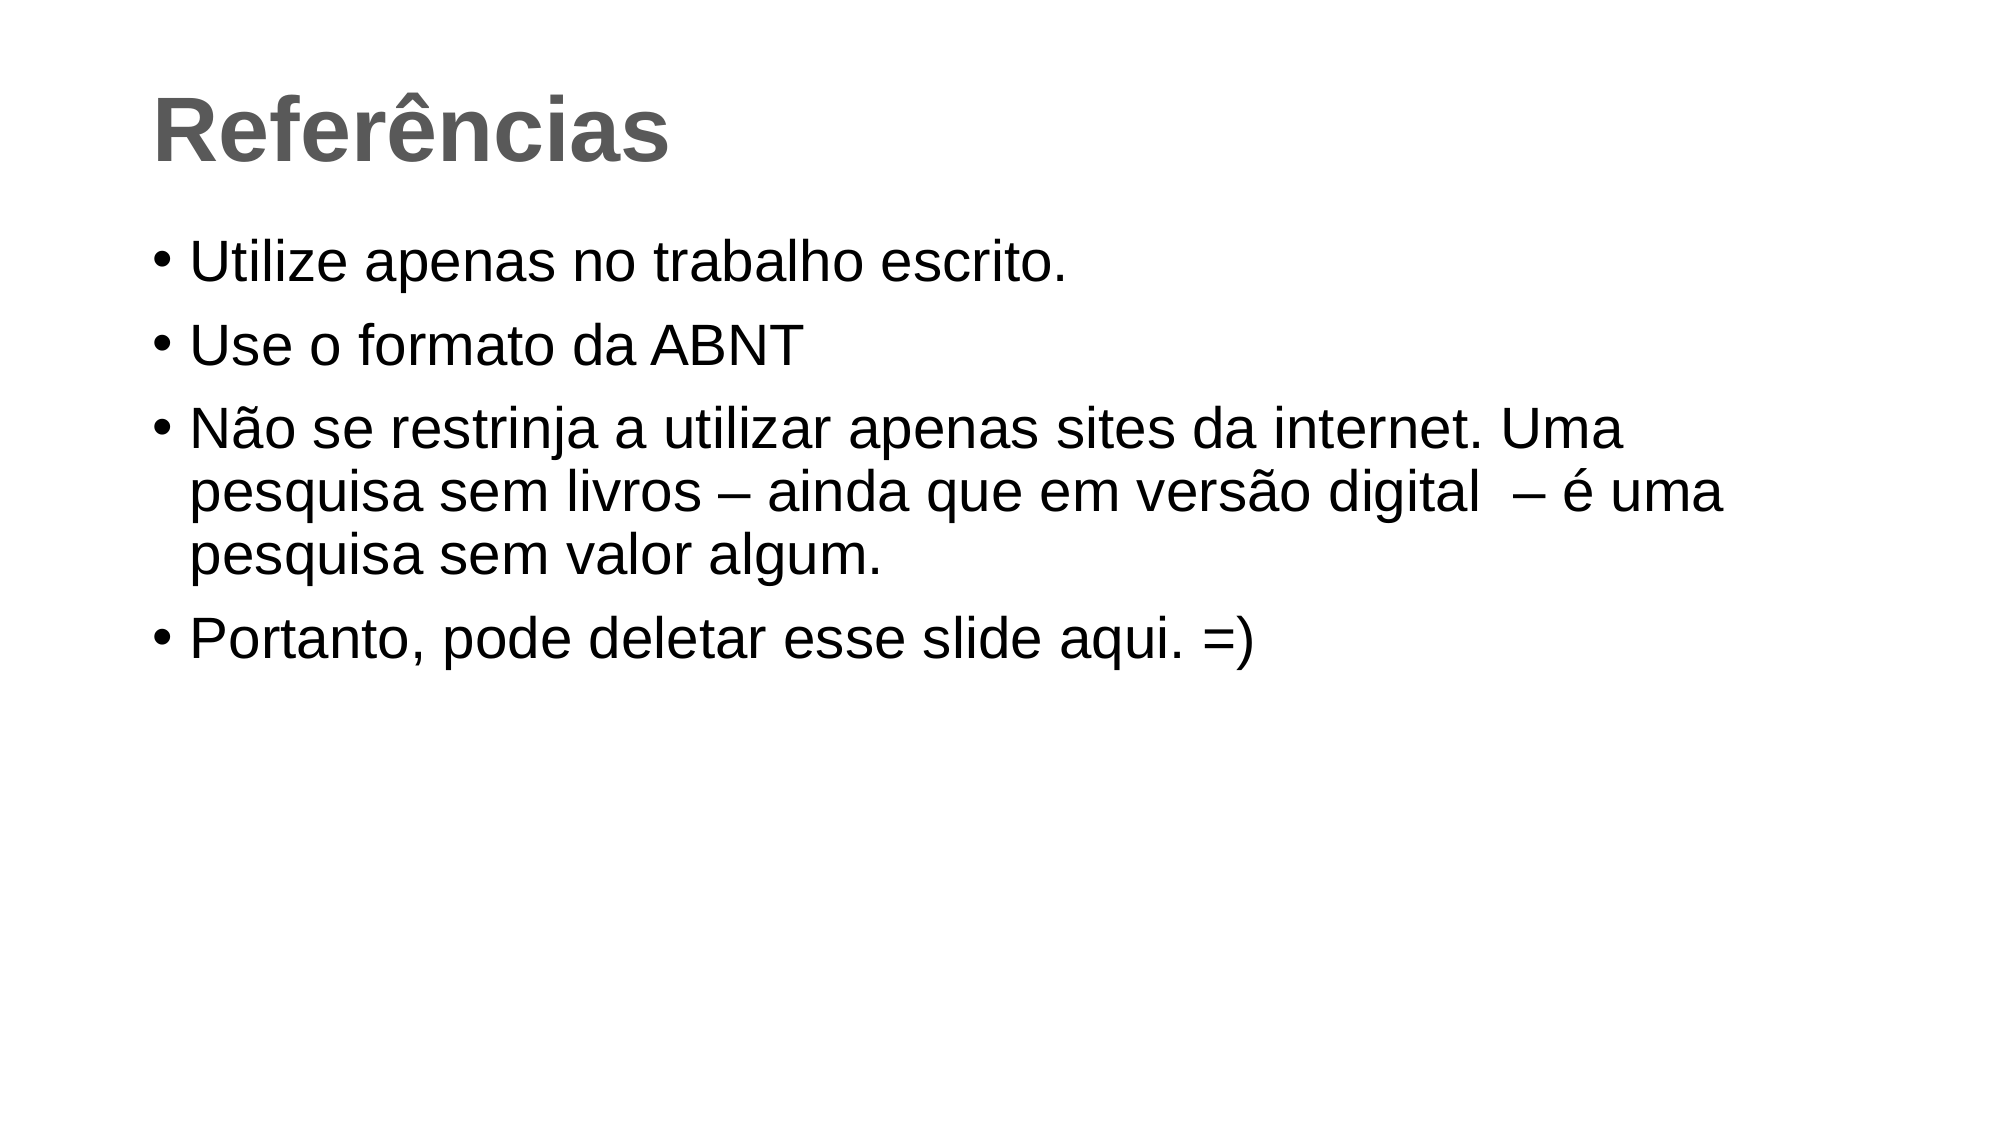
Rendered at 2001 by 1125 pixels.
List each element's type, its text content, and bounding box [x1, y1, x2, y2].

title Referências [137, 59, 1863, 204]
list Utilize apenas no trabalho escrito. Use o formato da ABNT Não se restrinja a utilizar apenas sites da internet. Uma pesquisa sem livros – ainda que em versão digital – é uma pesquisa sem valor algum. Portanto, pode deletar esse slide aqui. =) [137, 223, 1863, 1035]
